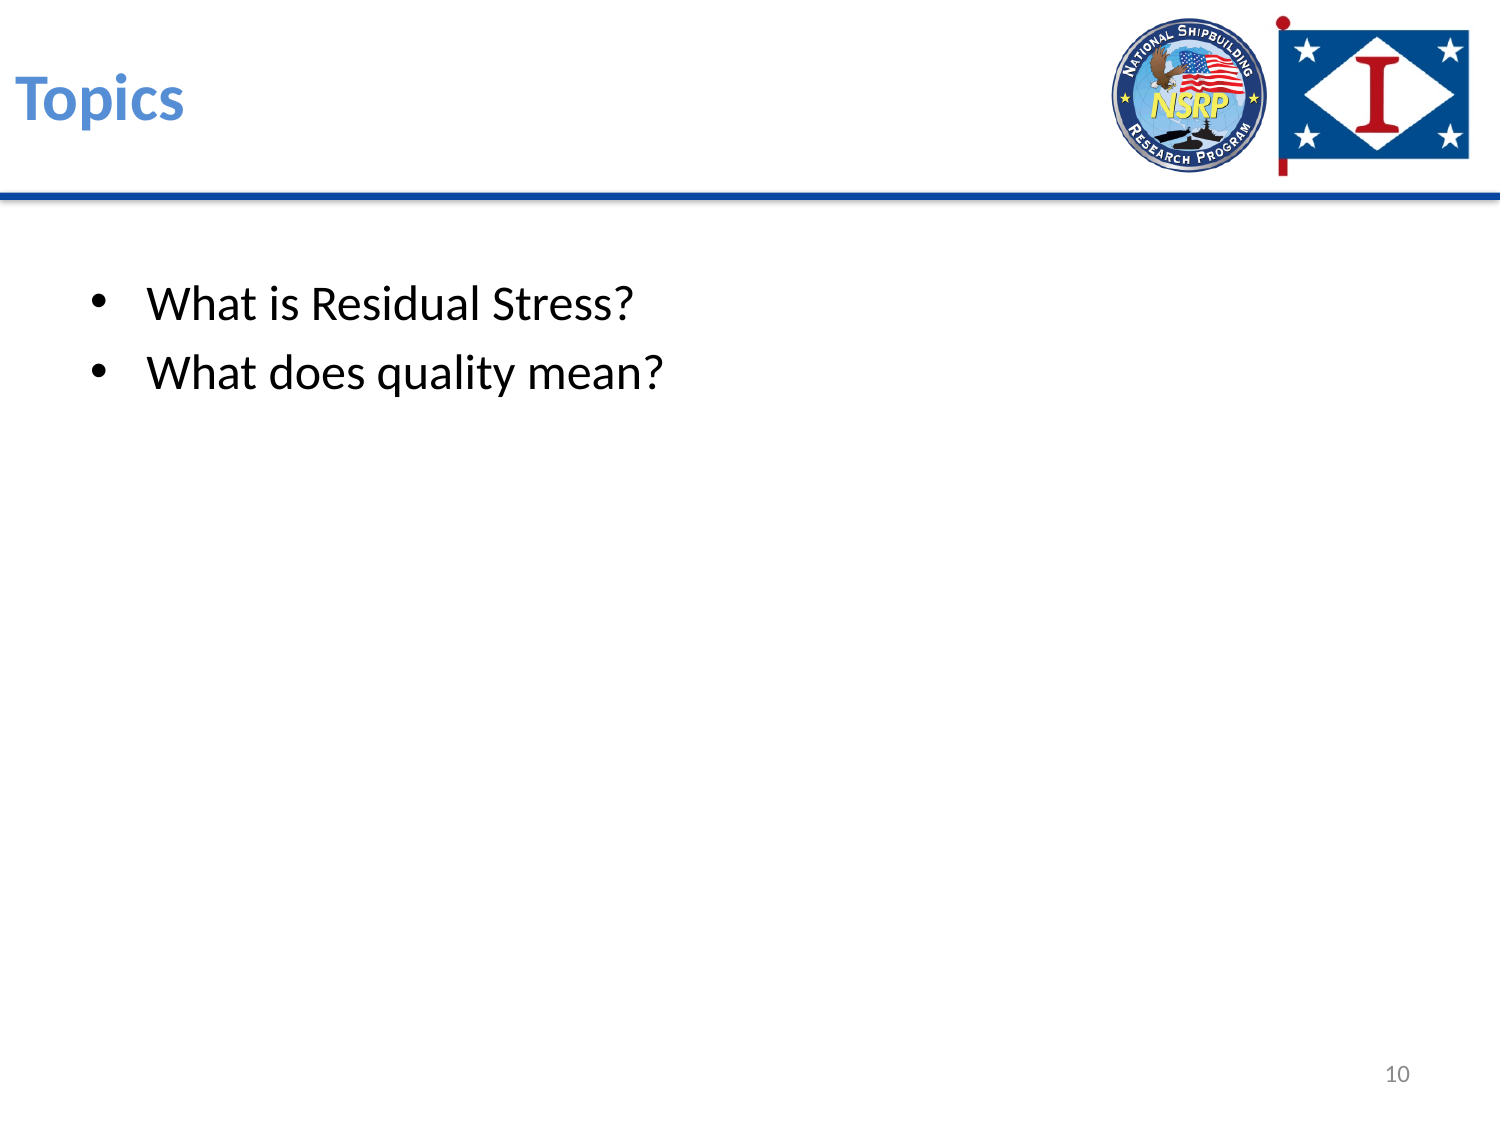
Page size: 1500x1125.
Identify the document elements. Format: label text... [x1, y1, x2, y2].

title Topics [0, 0, 1138, 188]
picture [1138, 12, 1475, 178]
slide_number 10 [1074, 1042, 1425, 1103]
list What is Residual Stress? What does quality mean? [75, 262, 1425, 1005]
